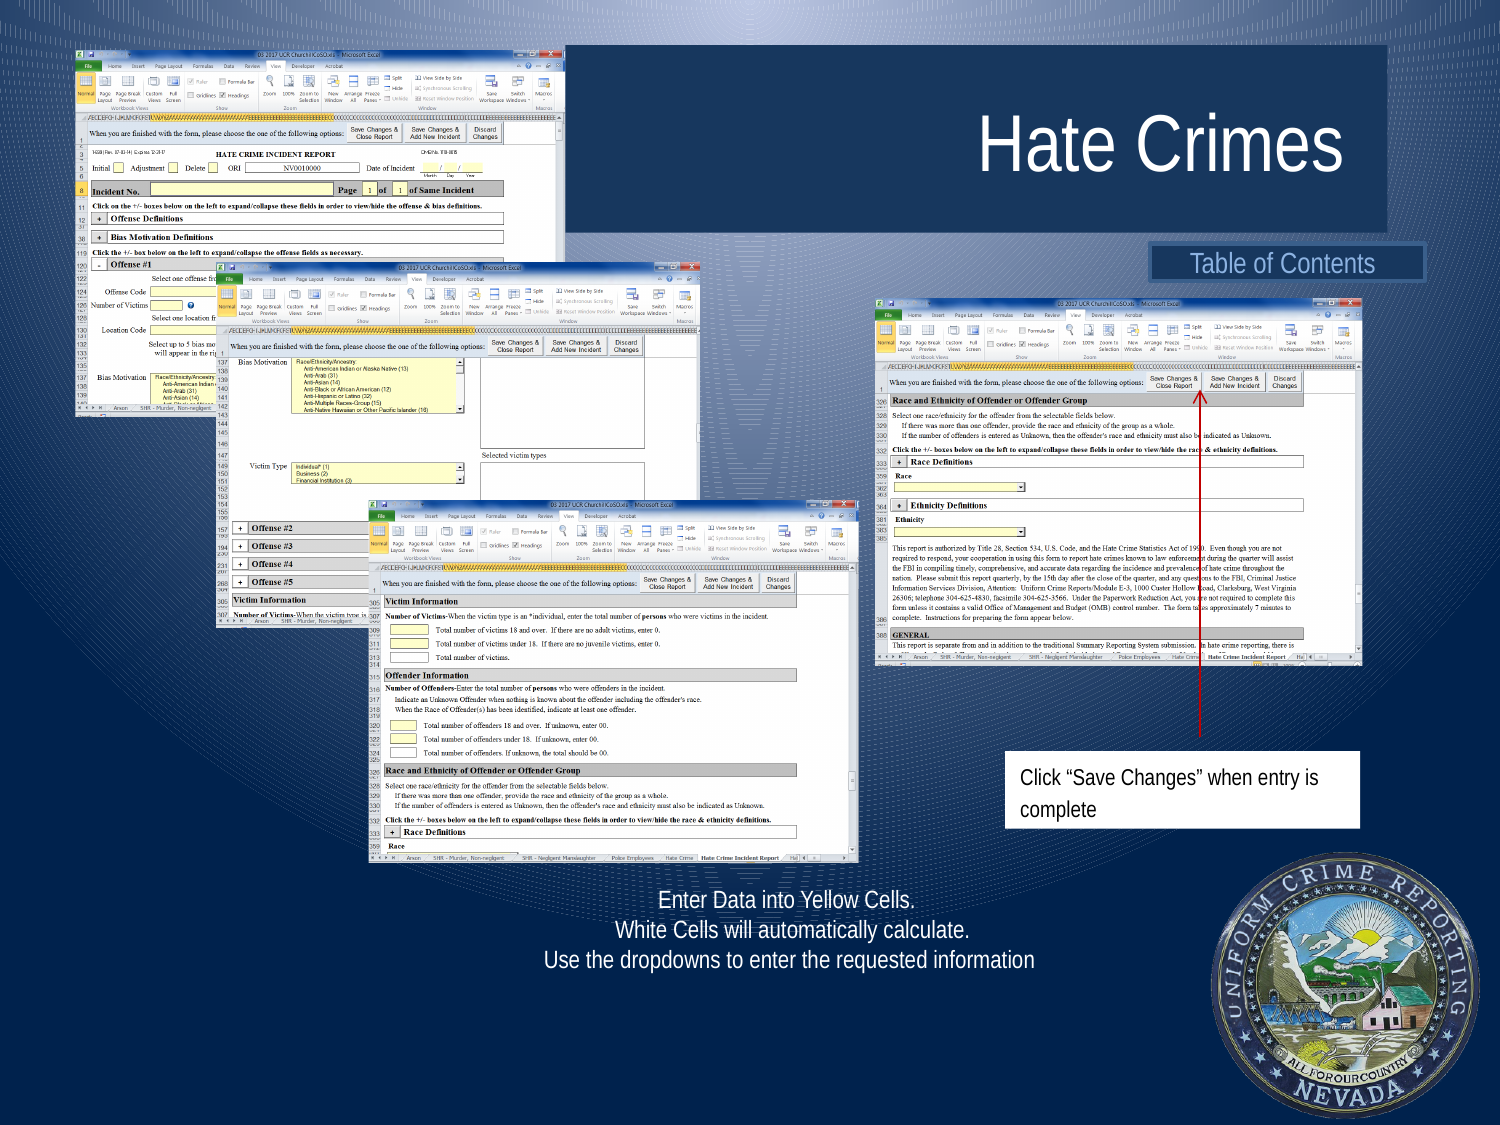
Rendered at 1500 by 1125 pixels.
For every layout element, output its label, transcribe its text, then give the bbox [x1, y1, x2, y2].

title Hate Crimes [565, 45, 1388, 233]
picture [1209, 849, 1481, 1122]
text_box Enter Data into Yellow Cells. White Cells will automatically calculate. Use the dropdowns to enter the requested information [461, 876, 1125, 982]
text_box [1004, 389, 1361, 829]
picture [75, 49, 859, 863]
picture [874, 298, 1363, 666]
